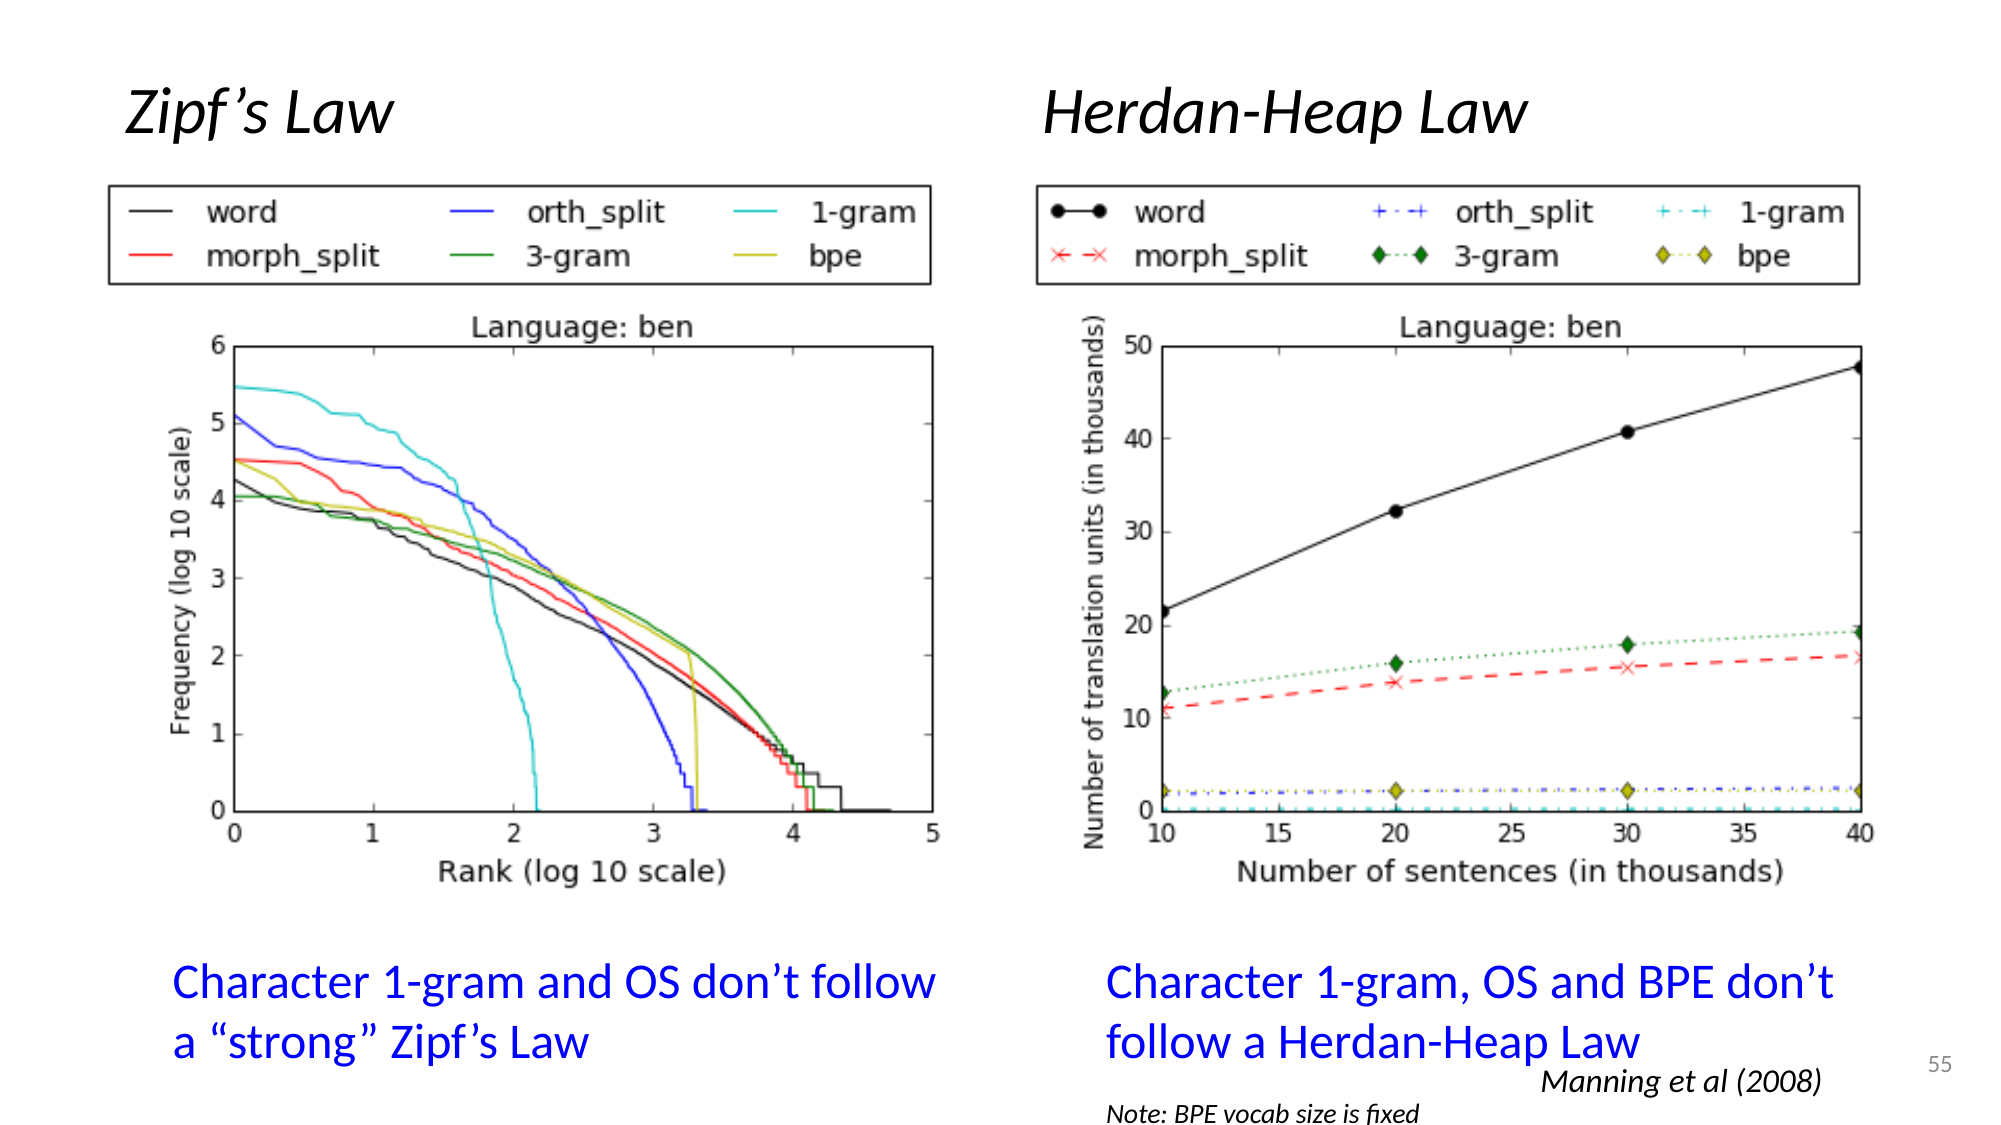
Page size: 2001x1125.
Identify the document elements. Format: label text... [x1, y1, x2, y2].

text_box Character 1-gram, OS and BPE don’t follow a Herdan-Heap Law Note: BPE vocab size is fixed [1086, 928, 1907, 1098]
text_box Zipf’s Law [105, 46, 953, 125]
text_box Herdan-Heap Law [1022, 46, 1870, 125]
picture [94, 173, 953, 901]
text_box Manning et al (2008) [1520, 1039, 1908, 1090]
slide_number 55 [1853, 1019, 1974, 1106]
picture [1022, 173, 1890, 901]
text_box Character 1-gram and OS don’t follow a “strong” Zipf’s Law [152, 928, 974, 1098]
